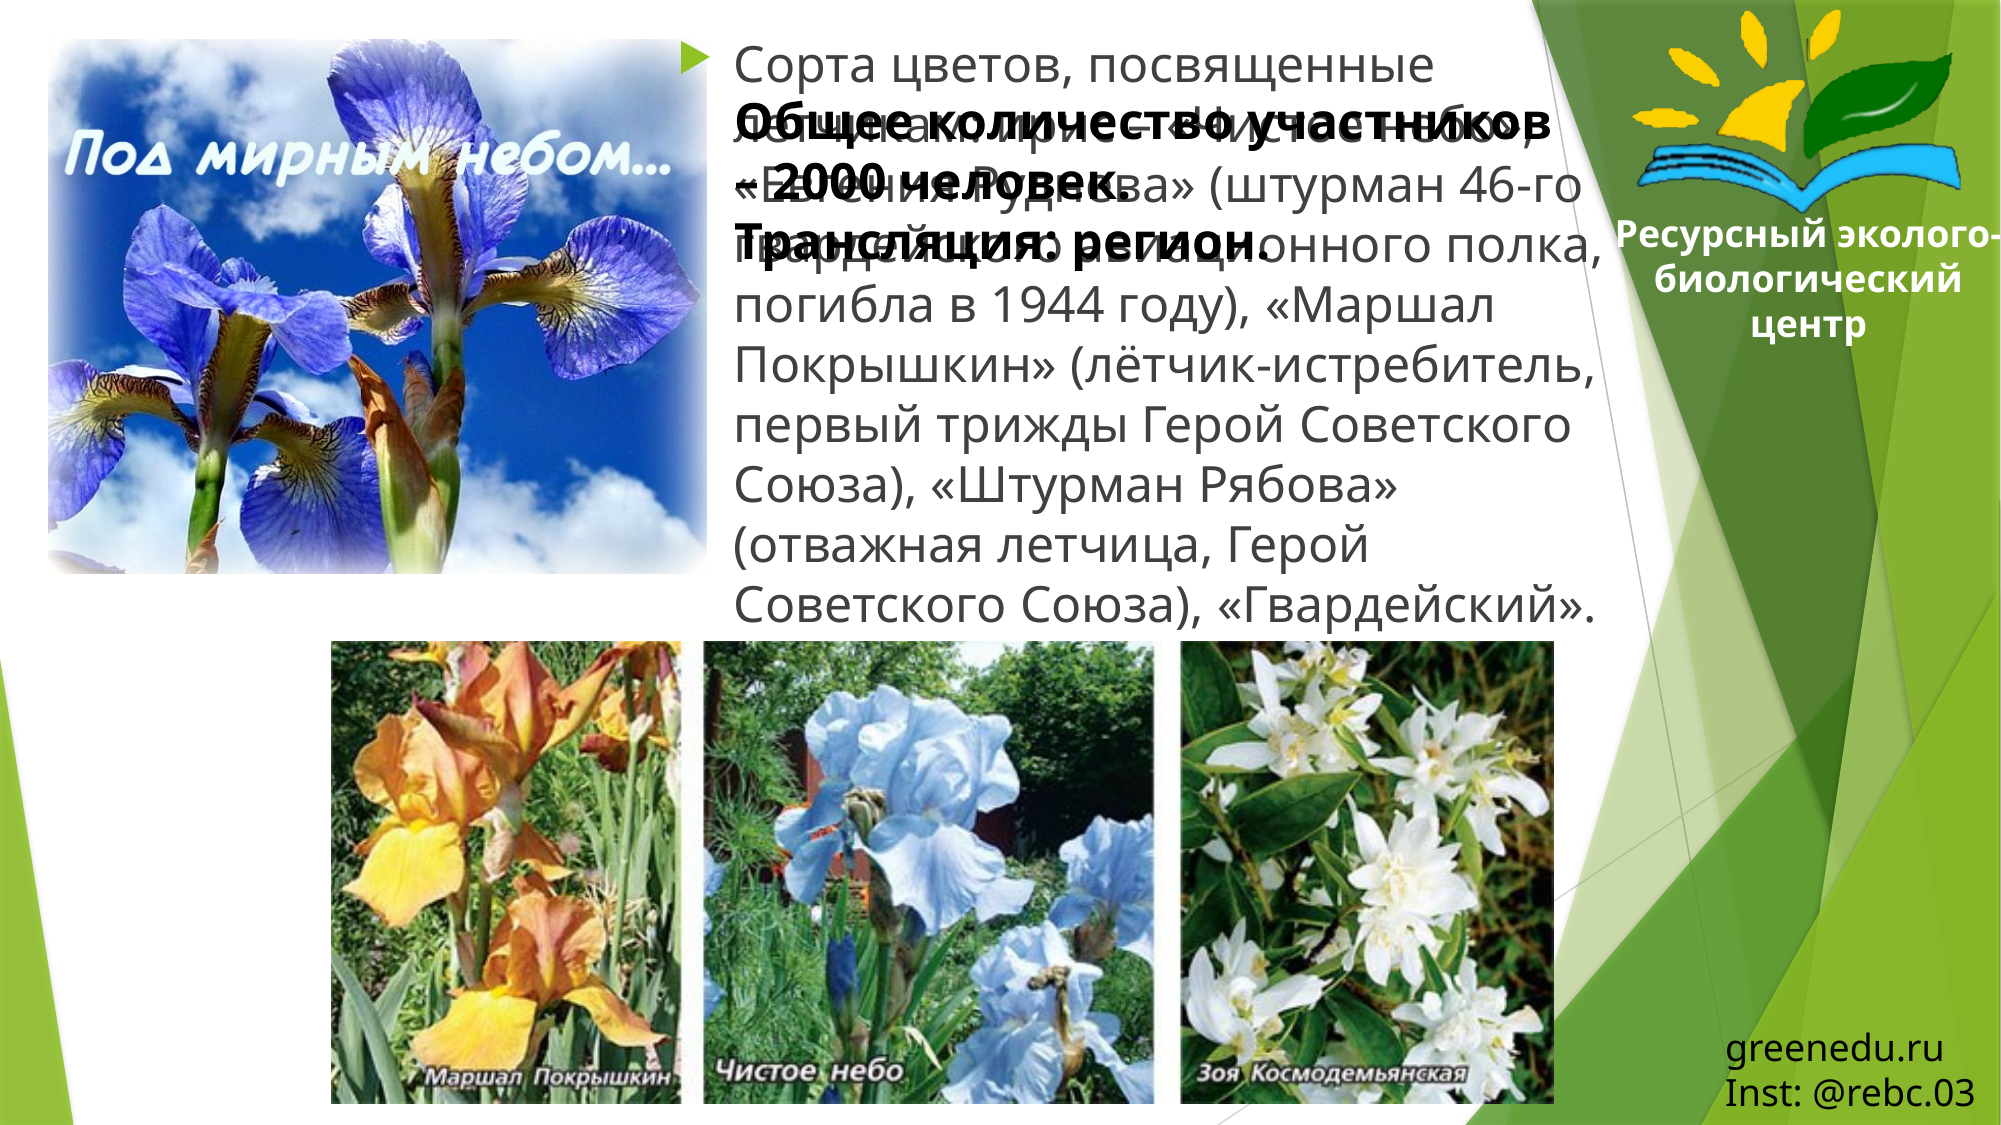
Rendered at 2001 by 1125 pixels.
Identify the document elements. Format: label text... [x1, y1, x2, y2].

picture [330, 641, 1555, 1105]
picture [47, 39, 707, 574]
list Сорта цветов, посвященные летчикам: ирис – «Чистое небо», «Евгения Руднева» (штурман 46-го гвардейского авиационного полка, погибла в 1944 году), «Маршал Покрышкин» (лётчик-истребитель, первый трижды Герой Советского Союза), «Штурман Рябова» (отважная летчица, Герой Советского Союза), «Гвардейский». [662, 25, 1644, 554]
text_box greenedu.ru Inst: @rebc.03 [1710, 1016, 2000, 1122]
text_box Общее количество участников – 2000 человек. Трансляция: регион. [720, 81, 1574, 277]
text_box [1598, 0, 2000, 355]
